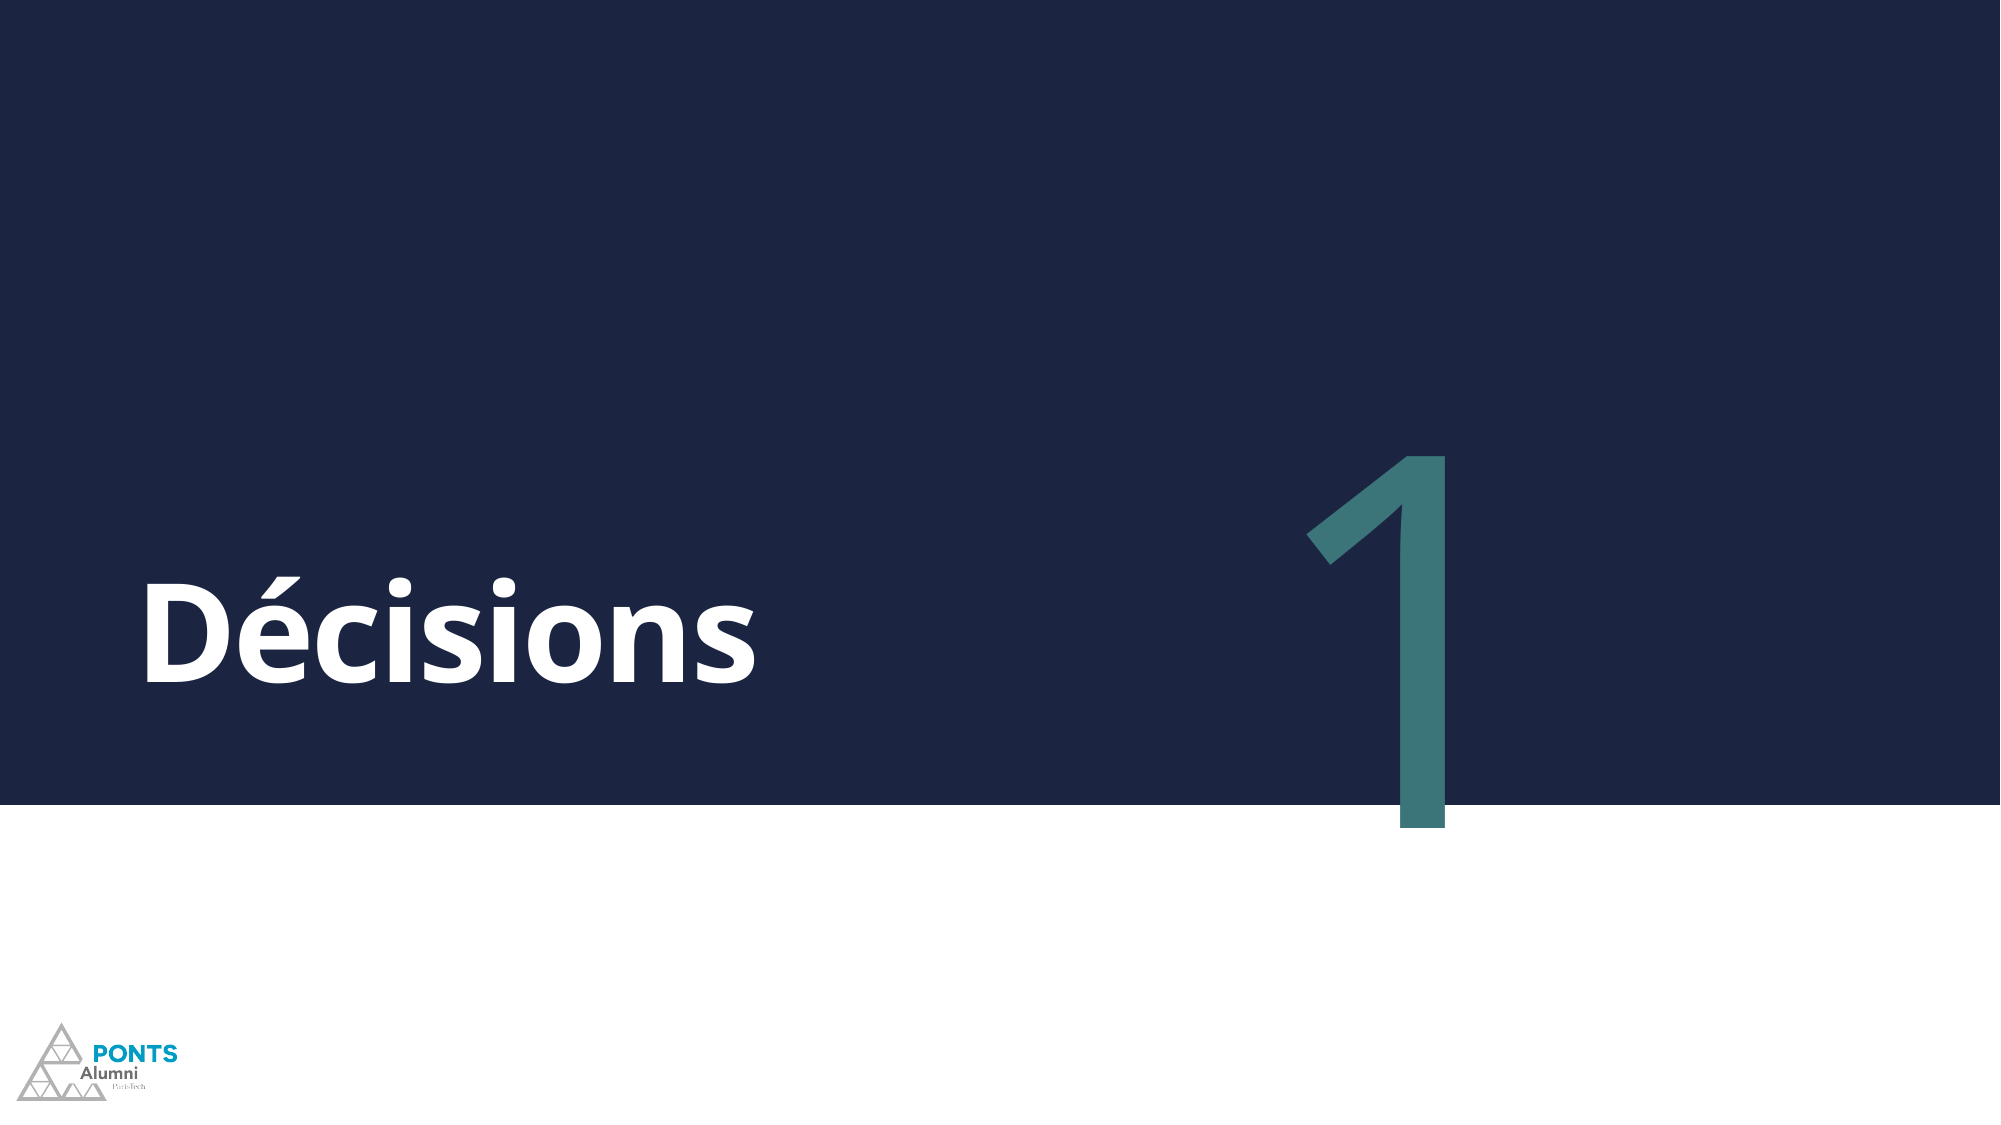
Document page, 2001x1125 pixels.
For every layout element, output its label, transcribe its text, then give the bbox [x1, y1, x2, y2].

picture [0, 1013, 198, 1123]
title Décisions [135, 441, 1164, 720]
list 1 [1245, 428, 1654, 942]
